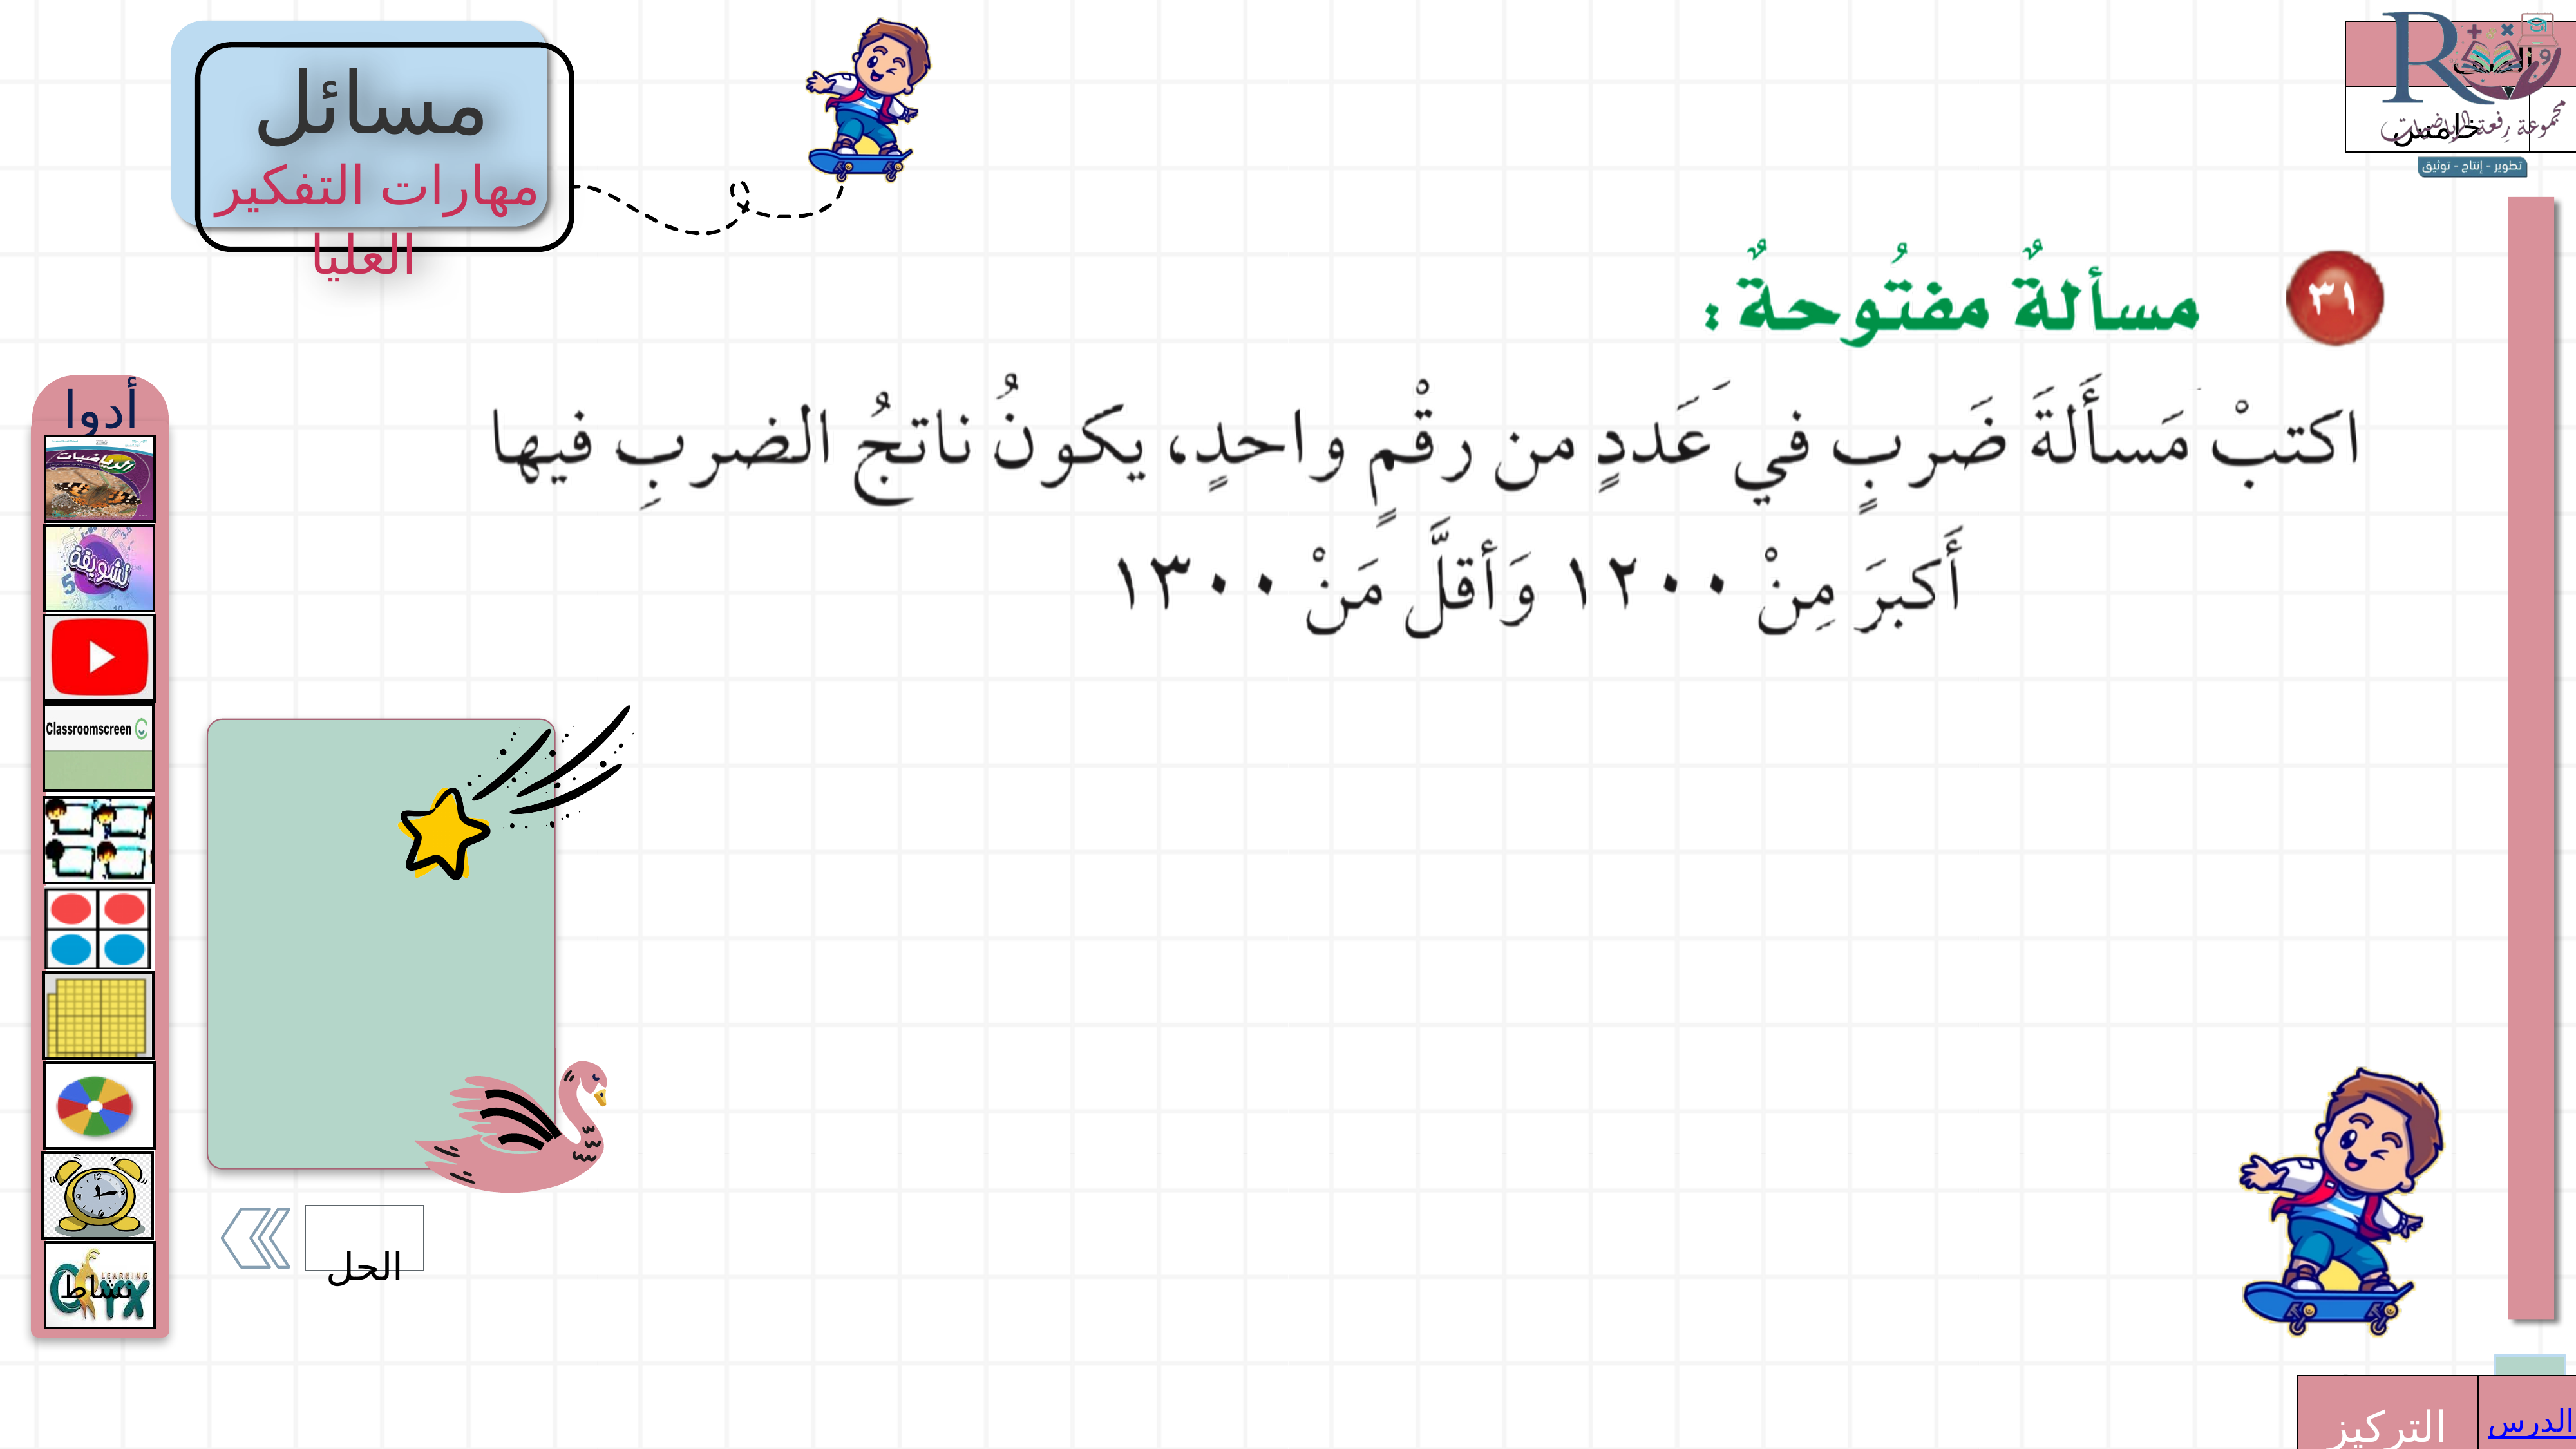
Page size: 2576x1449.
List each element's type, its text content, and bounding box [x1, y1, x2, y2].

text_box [153, 2, 954, 250]
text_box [464, 338, 2383, 659]
picture [1682, 220, 2410, 390]
table_header فكرة الدرس [2479, 1376, 2576, 1449]
picture [2161, 1041, 2576, 1375]
picture [2372, 0, 2576, 185]
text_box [222, 1218, 424, 1271]
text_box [207, 668, 651, 1206]
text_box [0, 363, 194, 1331]
table_header التركيز [2298, 1376, 2477, 1449]
